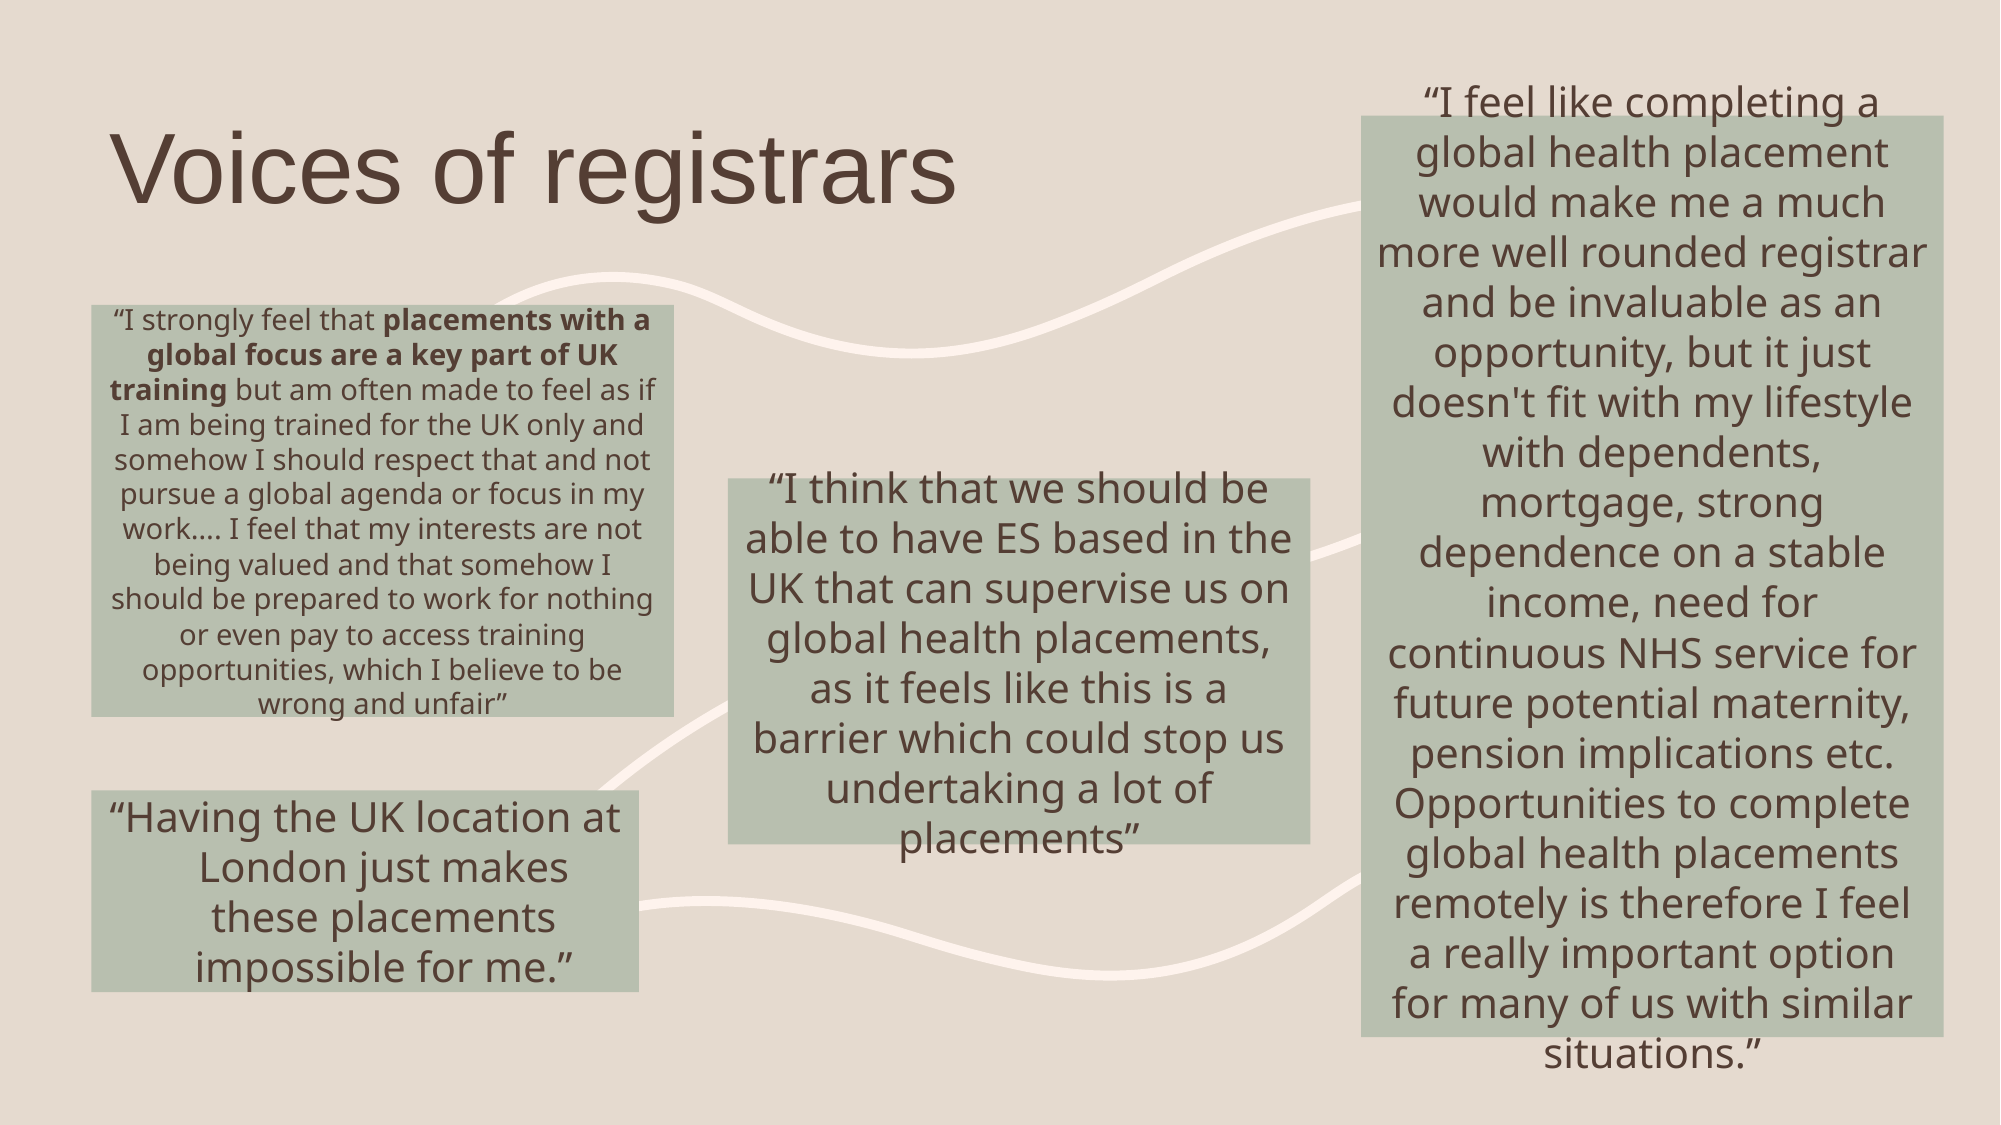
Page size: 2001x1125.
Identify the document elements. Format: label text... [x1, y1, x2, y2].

list “I think that we should be able to have ES based in the UK that can supervise us on global health placements, as it feels like this is a barrier which could stop us undertaking a lot of placements” [727, 478, 1311, 845]
title Voices of registrars [94, 115, 1361, 227]
list “Having the UK location at London just makes these placements impossible for me.” [91, 790, 639, 993]
list “I feel like completing a global health placement would make me a much more well rounded registrar and be invaluable as an opportunity, but it just doesn't fit with my lifestyle with dependents, mortgage, strong dependence on a stable income, need for continuous NHS service for future potential maternity, pension implications etc. Opportunities to complete global health placements remotely is therefore I feel a really important option for many of us with similar situations.” [1361, 115, 1944, 1038]
list “I strongly feel that placements with a global focus are a key part of UK training but am often made to feel as if I am being trained for the UK only and somehow I should respect that and not pursue a global agenda or focus in my work…. I feel that my interests are not being valued and that somehow I should be prepared to work for nothing or even pay to access training opportunities, which I believe to be wrong and unfair” [91, 304, 674, 717]
